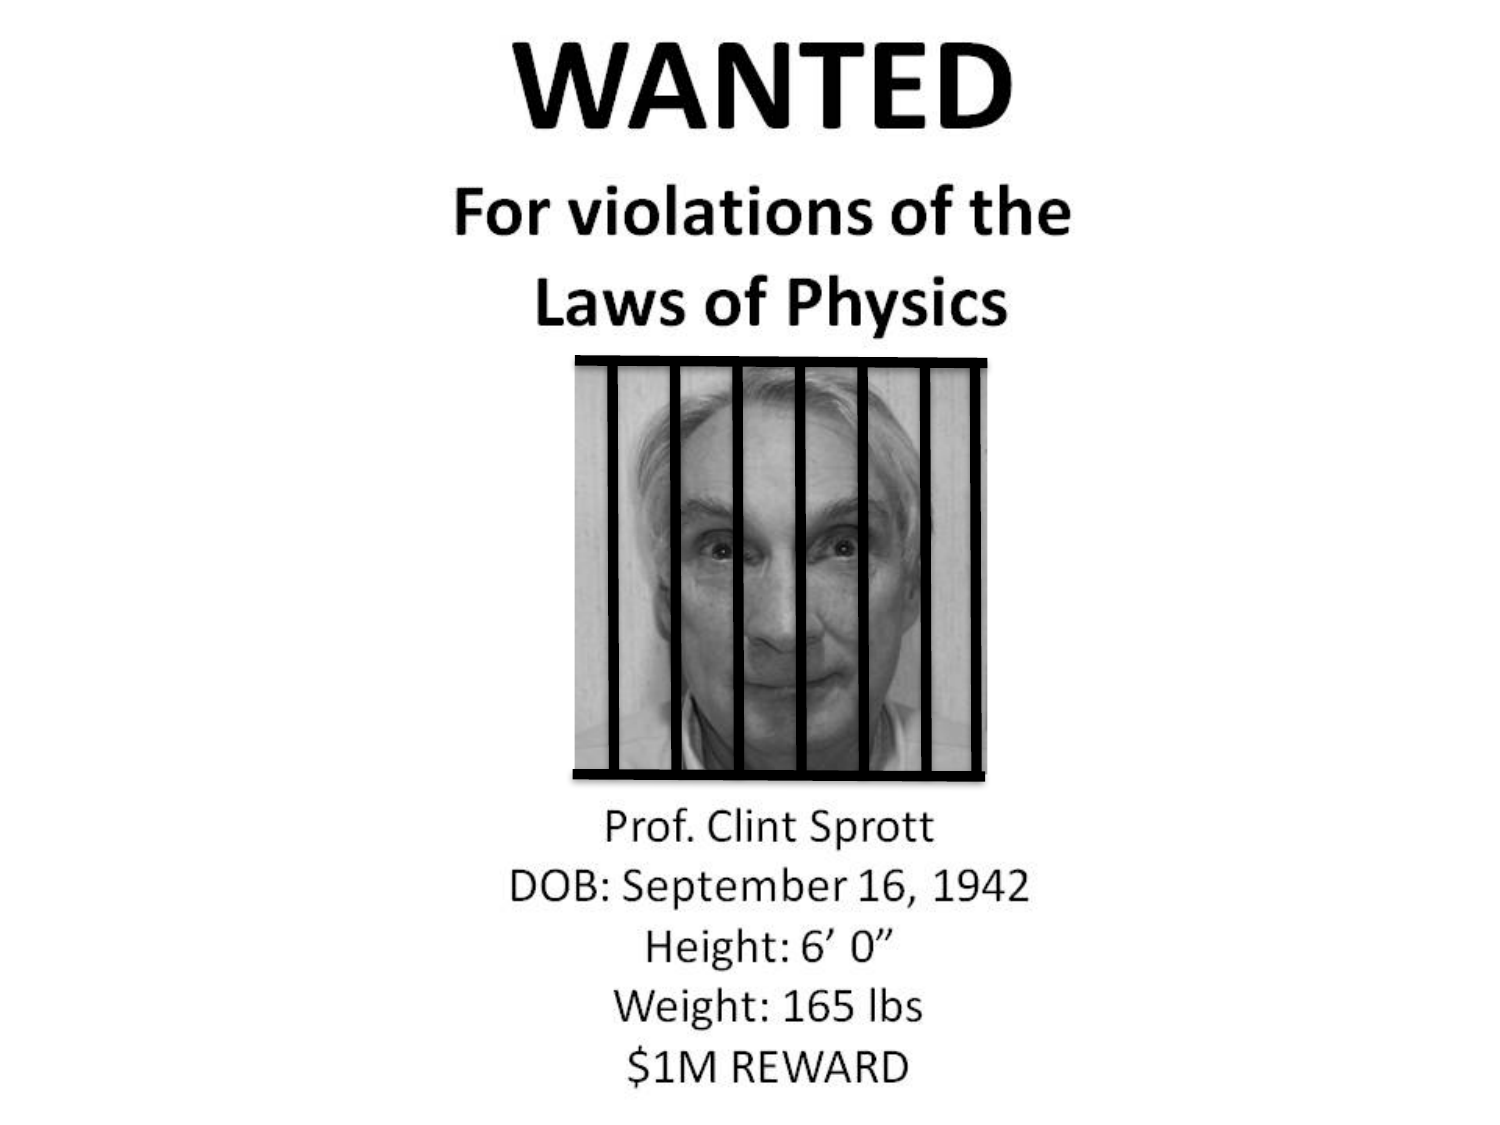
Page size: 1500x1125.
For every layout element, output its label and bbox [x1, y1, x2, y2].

text_box [572, 773, 986, 777]
text_box [574, 360, 988, 364]
picture [0, 0, 1500, 1125]
